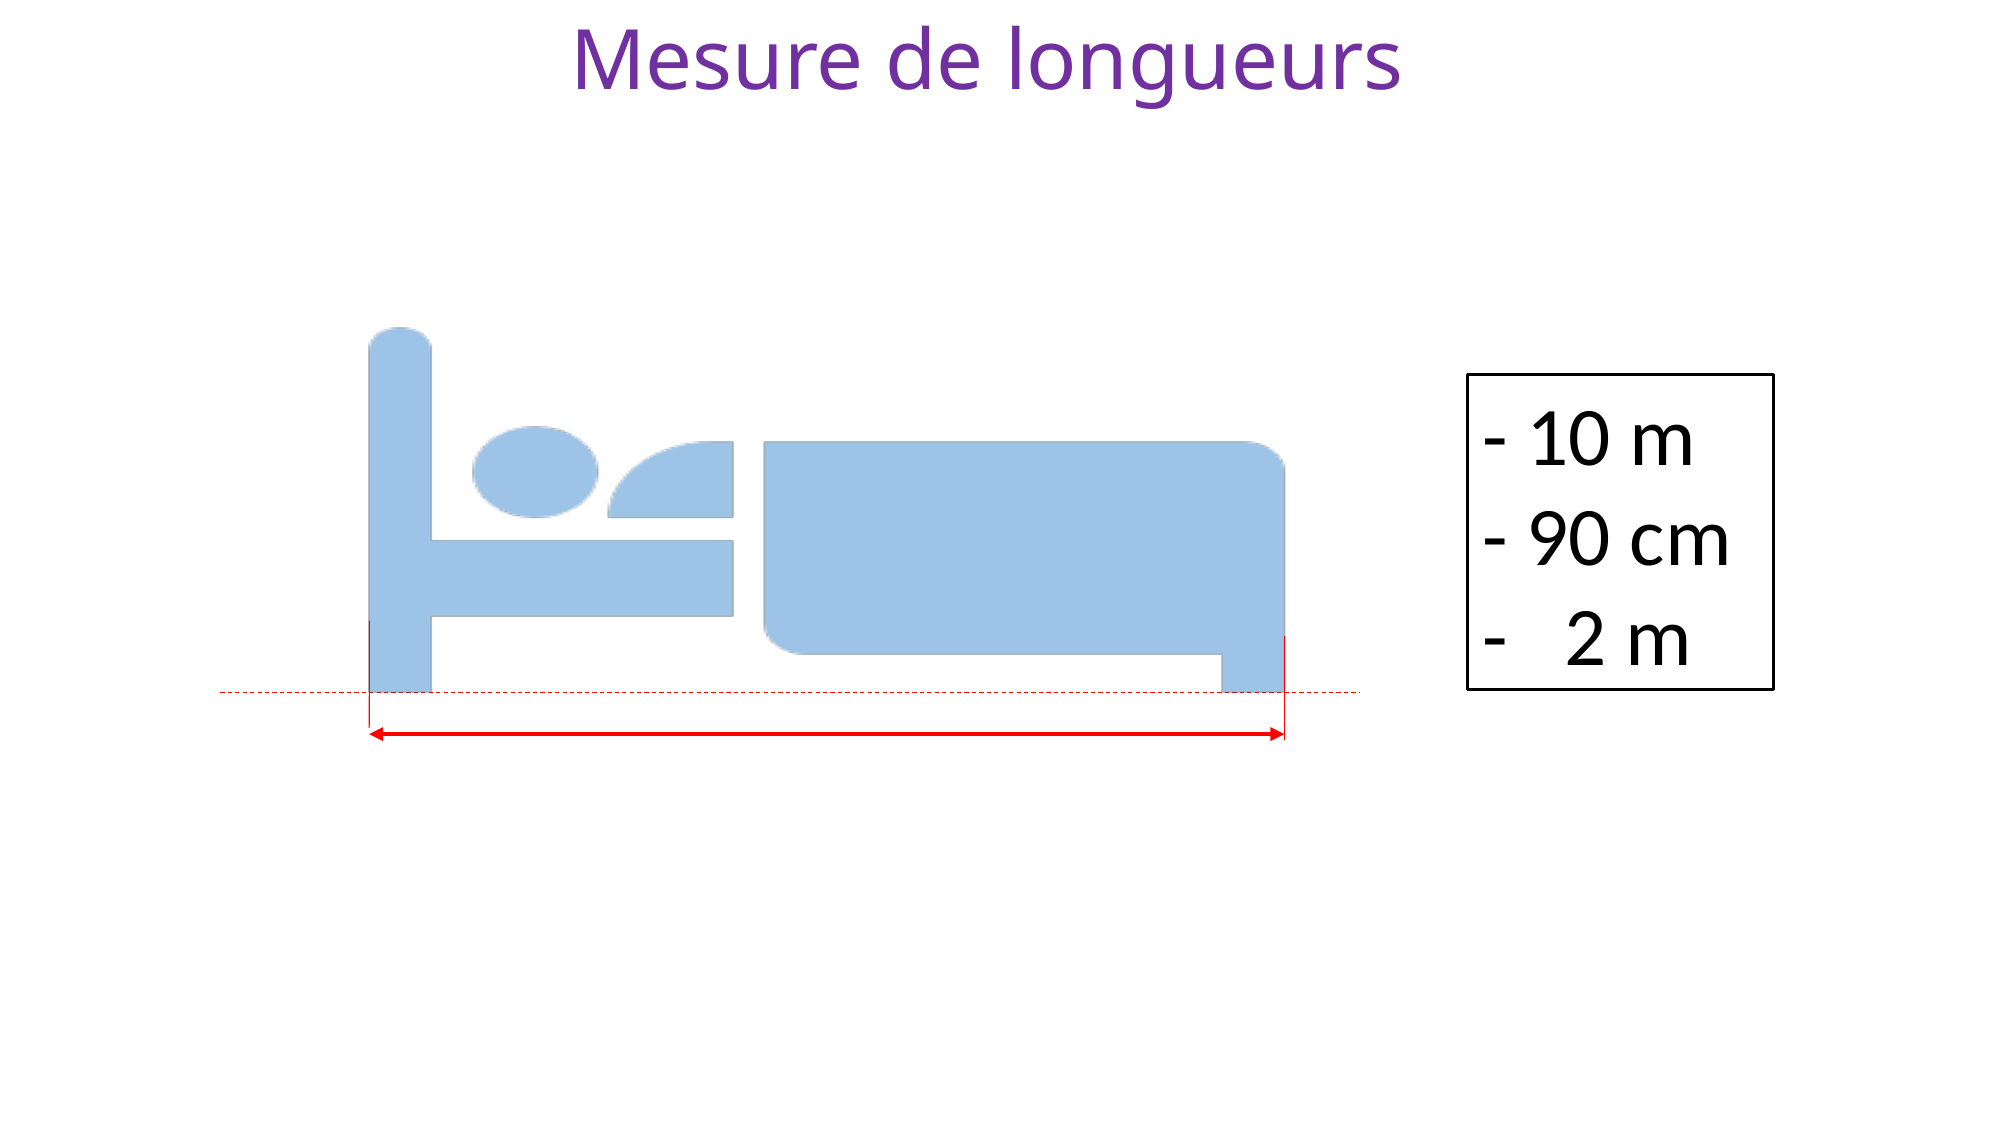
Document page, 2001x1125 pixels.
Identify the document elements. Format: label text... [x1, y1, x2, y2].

title Mesure de longueurs [125, 25, 1851, 99]
text_box - 10 m - 90 cm - 2 m [1467, 374, 1774, 690]
picture [328, 146, 1327, 875]
